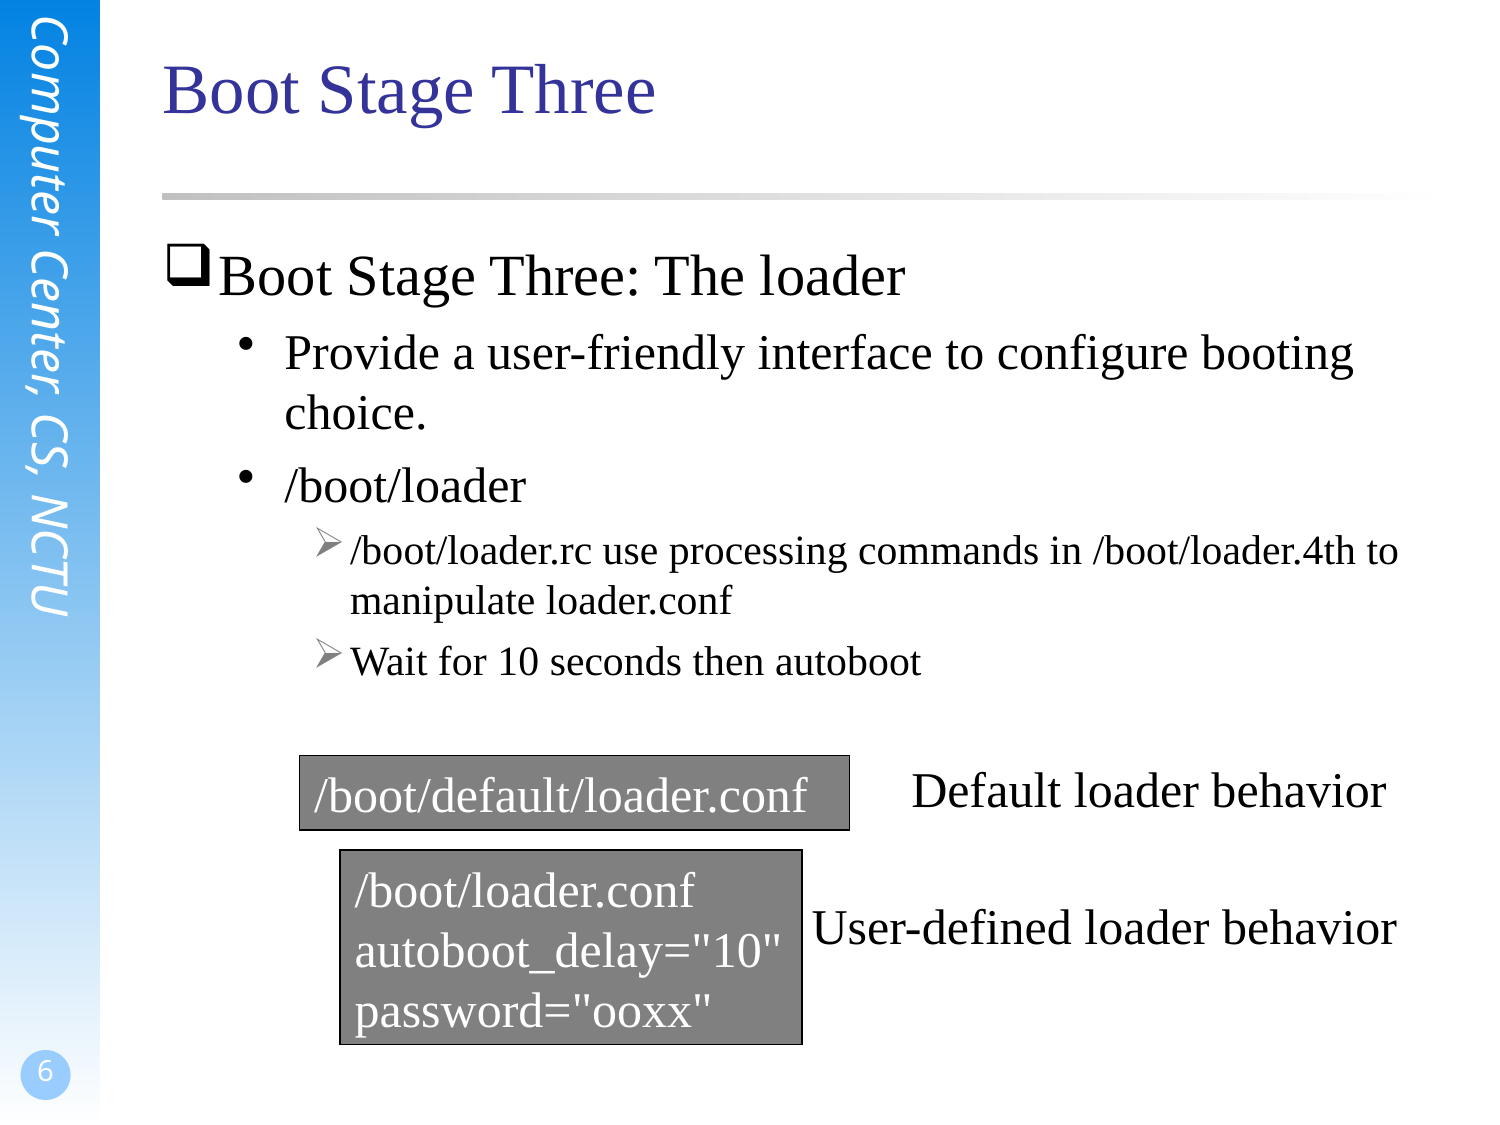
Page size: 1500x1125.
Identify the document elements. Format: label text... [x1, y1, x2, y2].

text_box User-defined loader behavior [796, 887, 1413, 963]
text_box Default loader behavior [896, 749, 1402, 825]
title Boot Stage Three [162, 42, 1438, 231]
text_box /boot/loader.conf autoboot_delay="10" password="ooxx" [339, 849, 802, 1045]
list Boot Stage Three: The loader Provide a user-friendly interface to configure booting choice. /boot/loader /boot/loader.rc use processing commands in /boot/loader.4th to manipulate loader.conf Wait for 10 seconds then autoboot [162, 237, 1438, 1000]
text_box /boot/default/loader.conf [299, 755, 850, 831]
